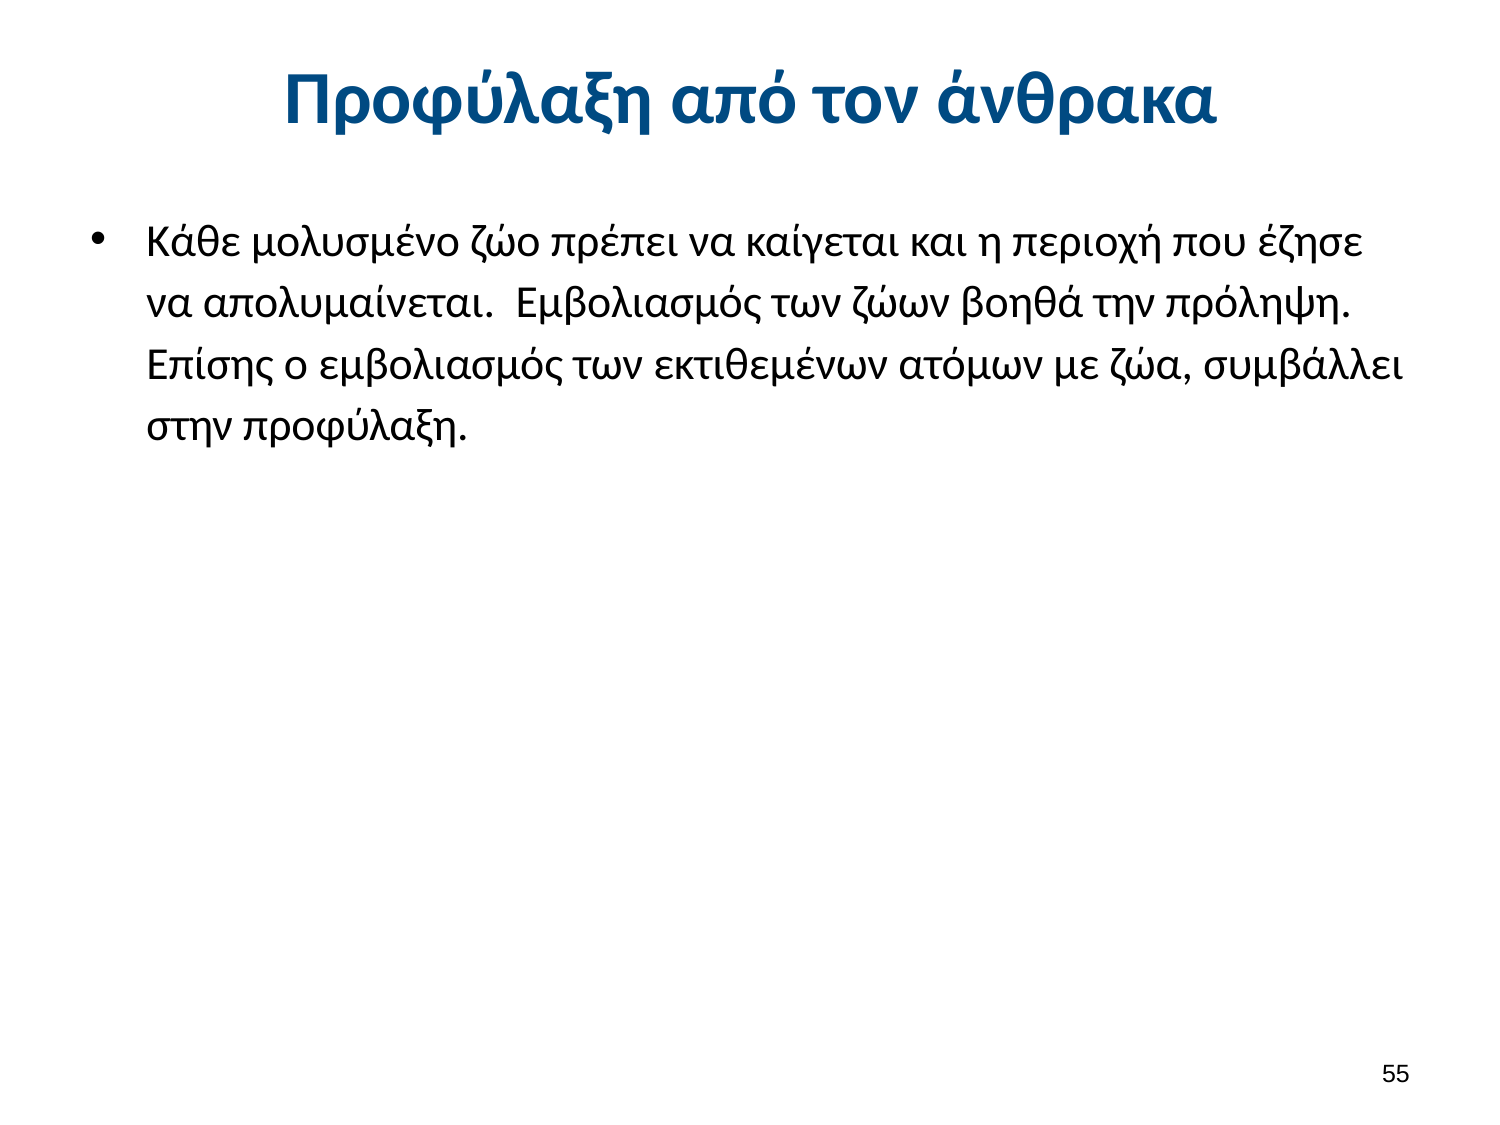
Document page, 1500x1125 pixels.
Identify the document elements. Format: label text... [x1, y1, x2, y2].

title Προφύλαξη από τον άνθρακα [76, 19, 1427, 169]
list Κάθε μολυσμένο ζώο πρέπει να καίγεται και η περιοχή που έζησε να απολυμαίνεται. Εμβολιασμός των ζώων βοηθά την πρόληψη. Επίσης ο εμβολιασμός των εκτιθεμένων ατόμων με ζώα, συμβάλλει στην προφύλαξη. [75, 196, 1425, 1024]
slide_number 54 [1074, 1042, 1425, 1103]
